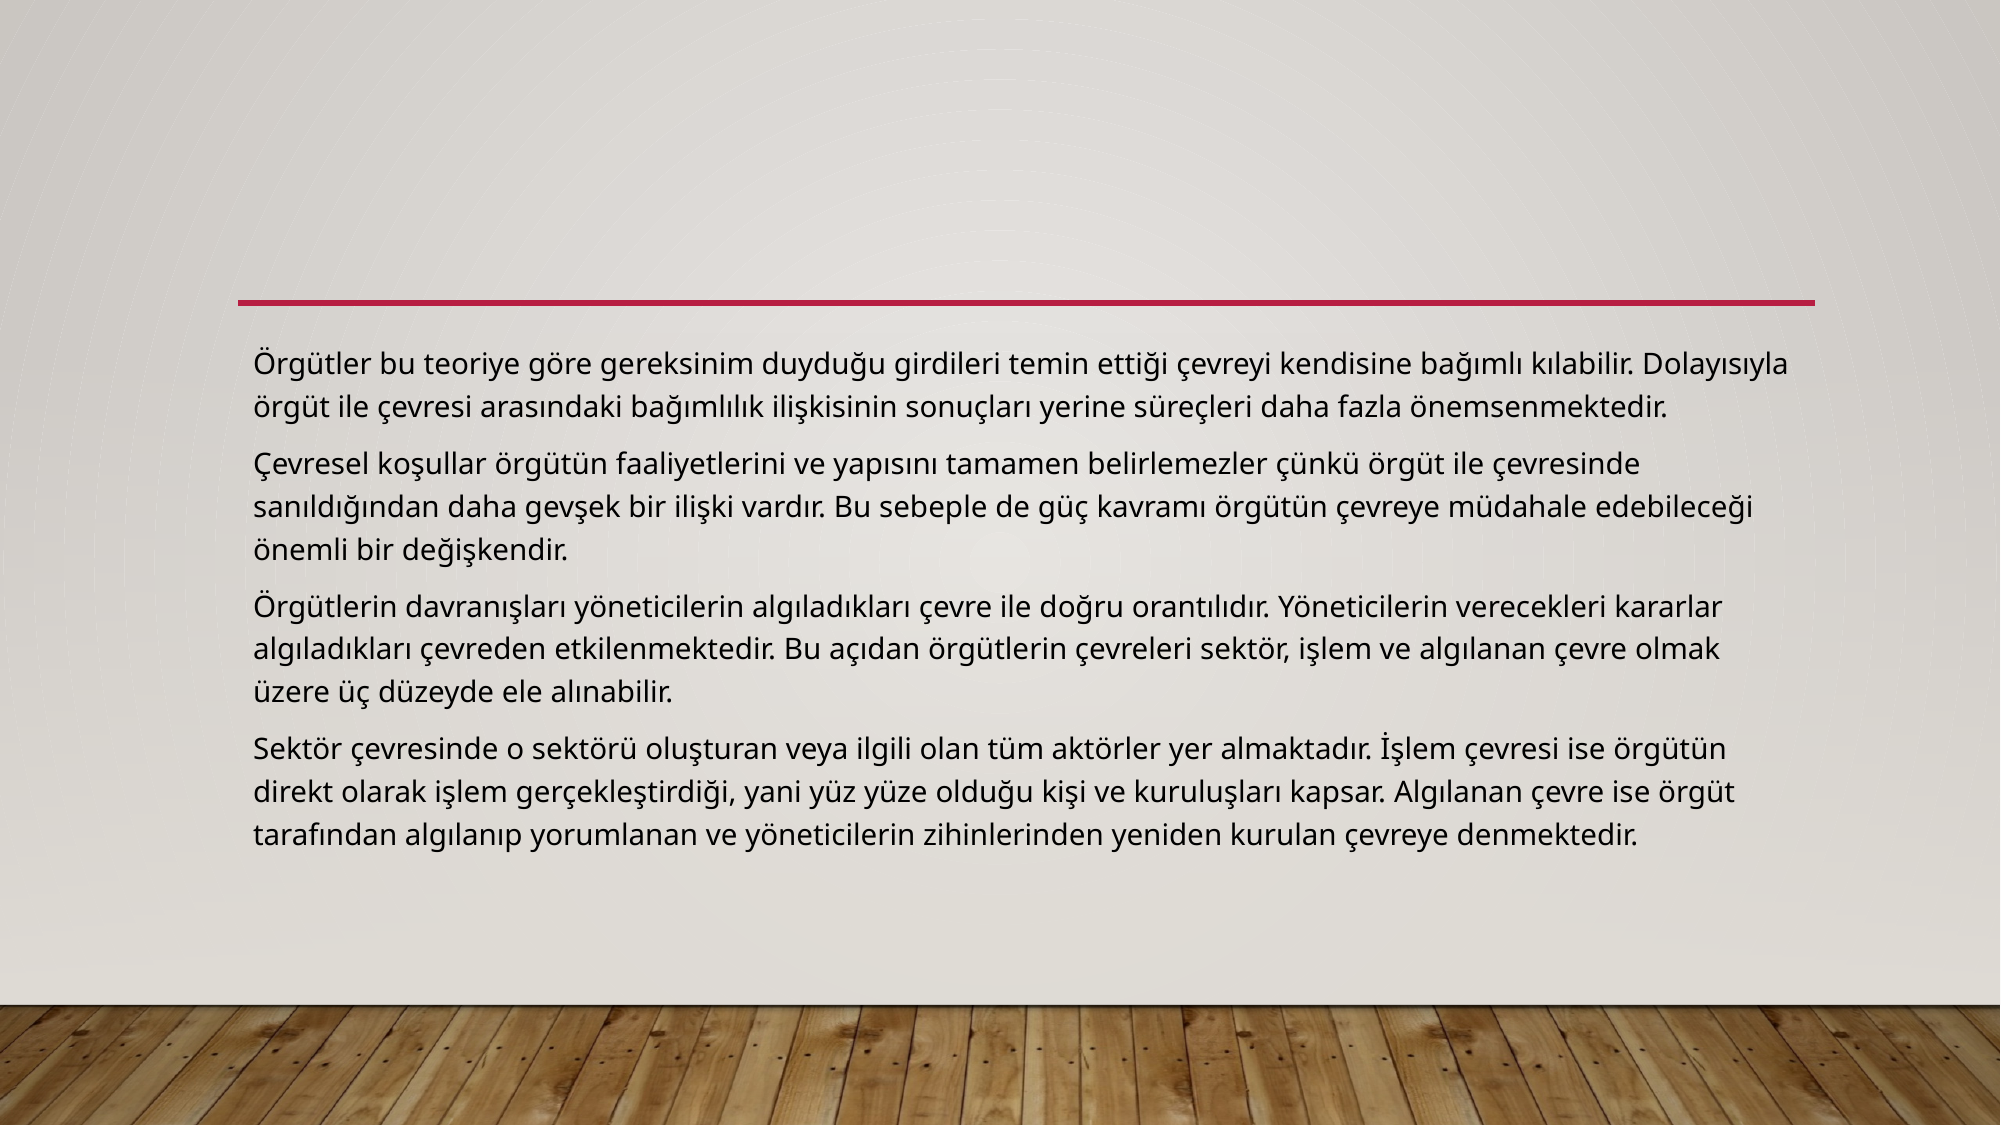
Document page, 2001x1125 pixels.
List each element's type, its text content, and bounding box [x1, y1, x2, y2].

list Örgütler bu teoriye göre gereksinim duyduğu girdileri temin ettiği çevreyi kendisine bağımlı kılabilir. Dolayısıyla örgüt ile çevresi arasındaki bağımlılık ilişkisinin sonuçları yerine süreçleri daha fazla önemsenmektedir. Çevresel koşullar örgütün faaliyetlerini ve yapısını tamamen belirlemezler çünkü örgüt ile çevresinde sanıldığından daha gevşek bir ilişki vardır. Bu sebeple de güç kavramı örgütün çevreye müdahale edebileceği önemli bir değişkendir. Örgütlerin davranışları yöneticilerin algıladıkları çevre ile doğru orantılıdır. Yöneticilerin verecekleri kararlar algıladıkları çevreden etkilenmektedir. Bu açıdan örgütlerin çevreleri sektör, işlem ve algılanan çevre olmak üzere üç düzeyde ele alınabilir. Sektör çevresinde o sektörü oluşturan veya ilgili olan tüm aktörler yer almaktadır. İşlem çevresi ise örgütün direkt olarak işlem gerçekleştirdiği, yani yüz yüze olduğu kişi ve kuruluşları kapsar. Algılanan çevre ise örgüt tarafından algılanıp yorumlanan ve yöneticilerin zihinlerinden yeniden kurulan çevreye denmektedir. [238, 330, 1814, 897]
picture [0, 1005, 2000, 1125]
title [238, 131, 1814, 305]
